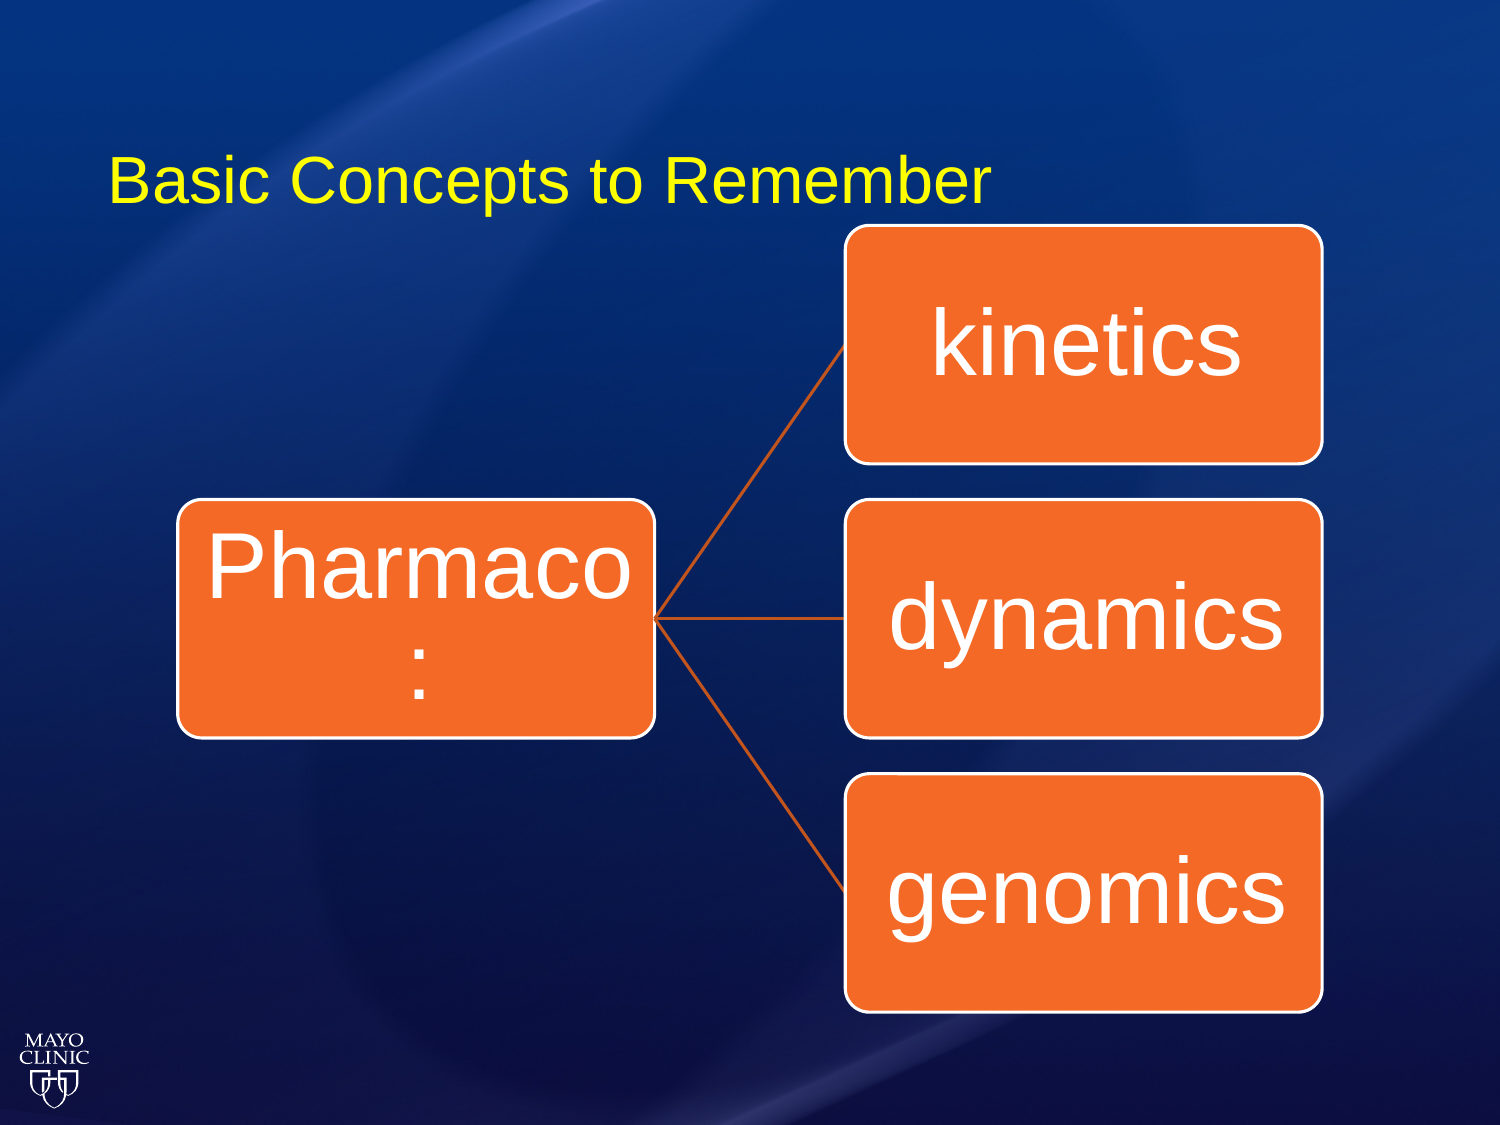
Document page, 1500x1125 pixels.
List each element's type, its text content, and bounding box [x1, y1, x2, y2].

picture [0, 0, 1500, 1125]
title Basic Concepts to Remember [108, 0, 1392, 224]
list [107, 224, 1393, 1013]
